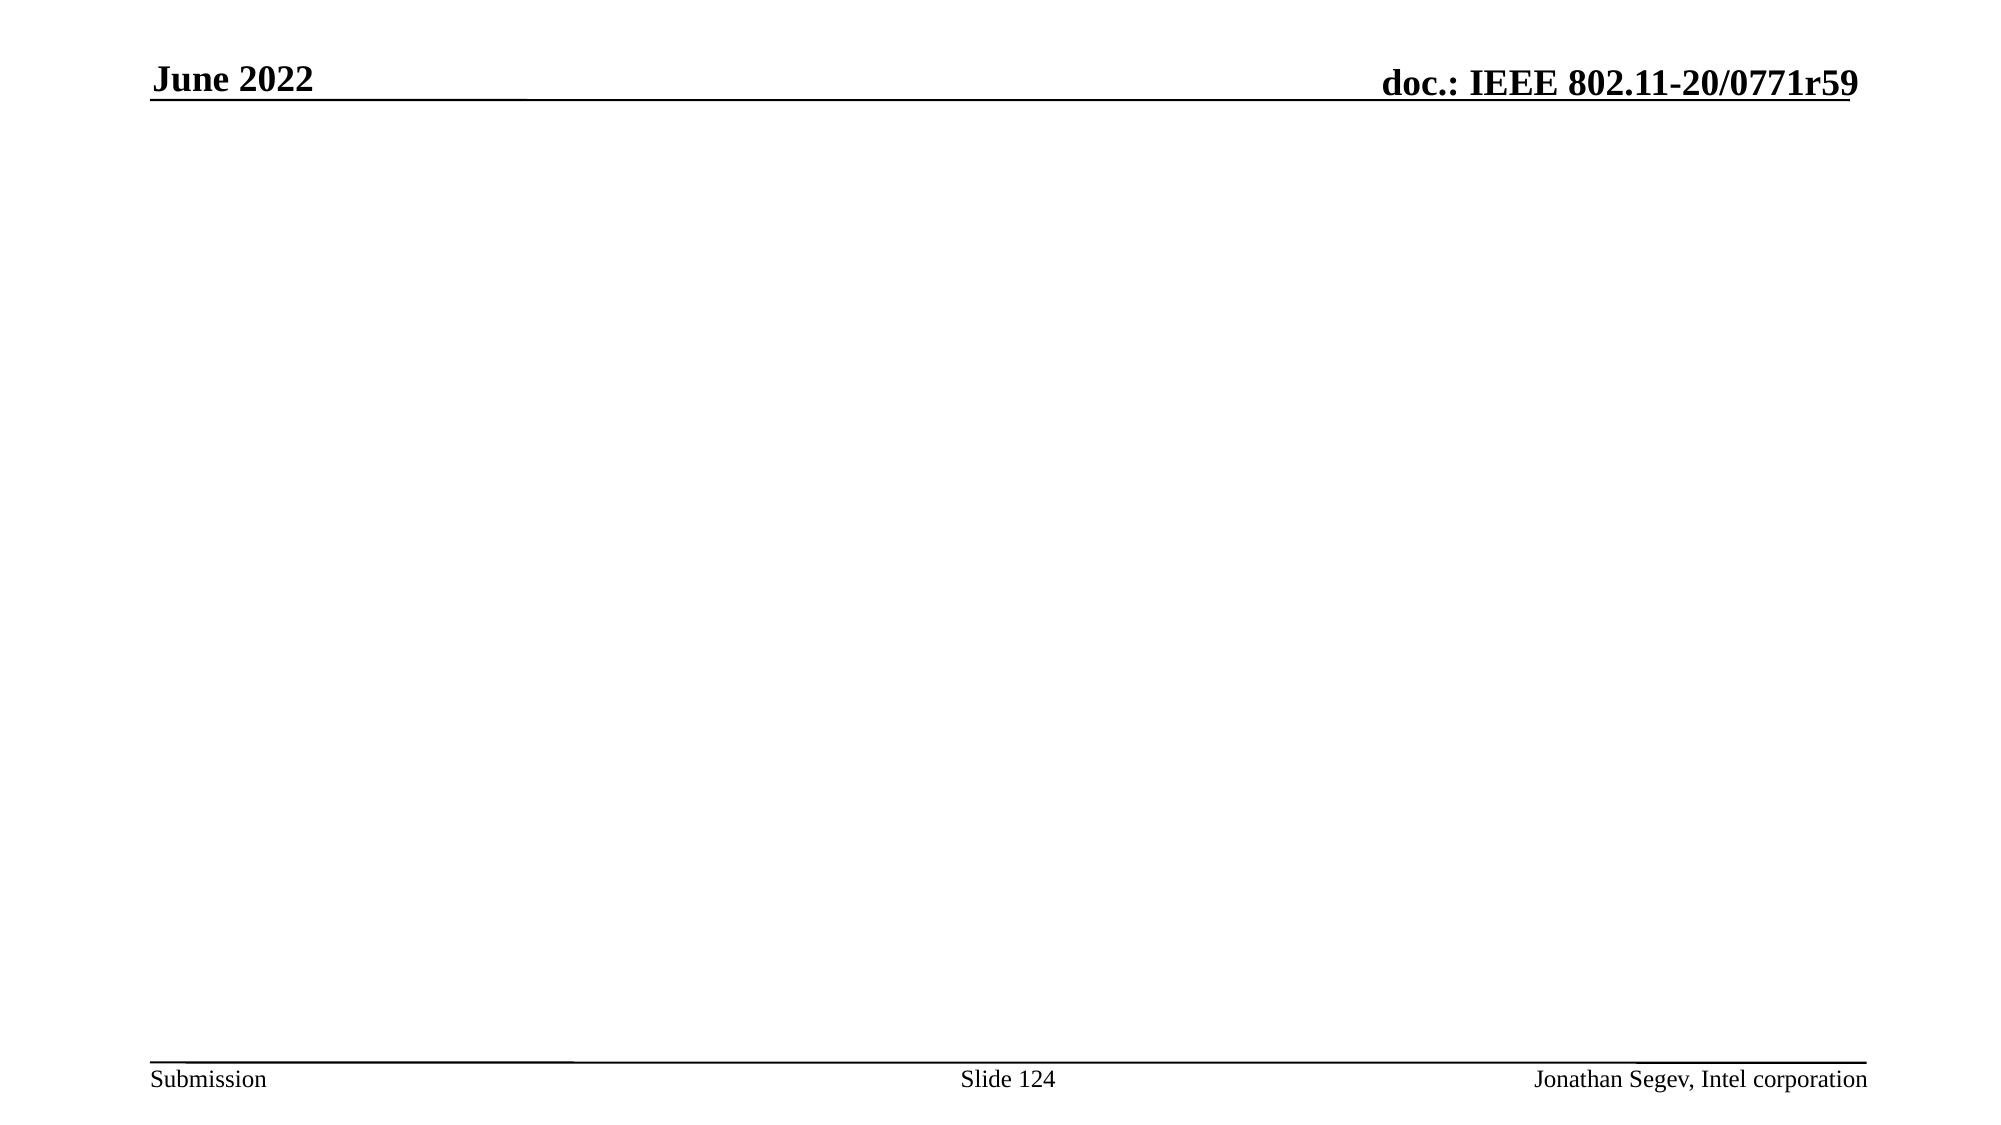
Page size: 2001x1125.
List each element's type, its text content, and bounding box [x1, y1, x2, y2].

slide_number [152, 54, 563, 100]
footer Jonathan Segev, Intel corporation [1171, 1061, 1869, 1093]
slide_number Slide 124 [950, 1061, 1067, 1123]
